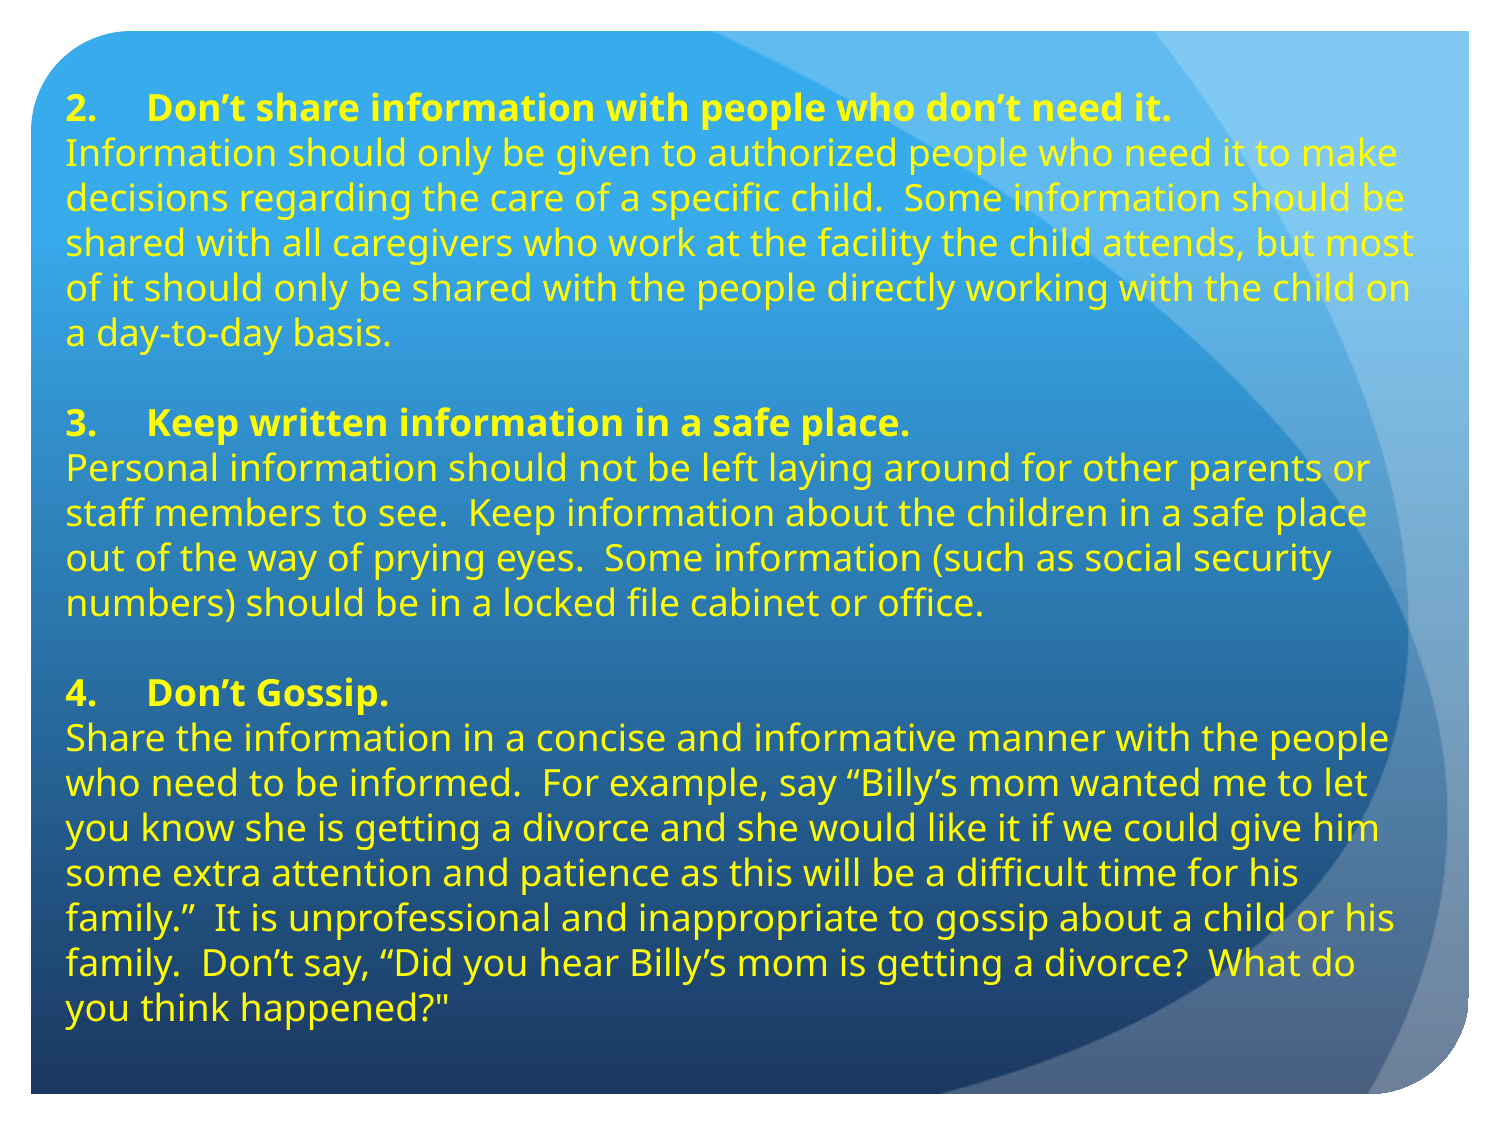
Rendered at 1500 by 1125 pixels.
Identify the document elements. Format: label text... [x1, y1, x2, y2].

picture [24, 30, 1473, 1094]
text_box 2. Don’t share information with people who don’t need it. Information should only be given to authorized people who need it to make decisions regarding the care of a specific child. Some information should be shared with all caregivers who work at the facility the child attends, but most of it should only be shared with the people directly working with the child on a day-to-day basis. 3. Keep written information in a safe place. Personal information should not be left laying around for other parents or staff members to see. Keep information about the children in a safe place out of the way of prying eyes. Some information (such as social security numbers) should be in a locked file cabinet or office. 4. Don’t Gossip. Share the information in a concise and informative manner with the people who need to be informed. For example, say “Billy’s mom wanted me to let you know she is getting a divorce and she would like it if we could give him some extra attention and patience as this will be a difficult time for his family.” It is unprofessional and inappropriate to gossip about a child or his family. Don’t say, “Did you hear Billy’s mom is getting a divorce? What do you think happened?" [50, 31, 1445, 1037]
